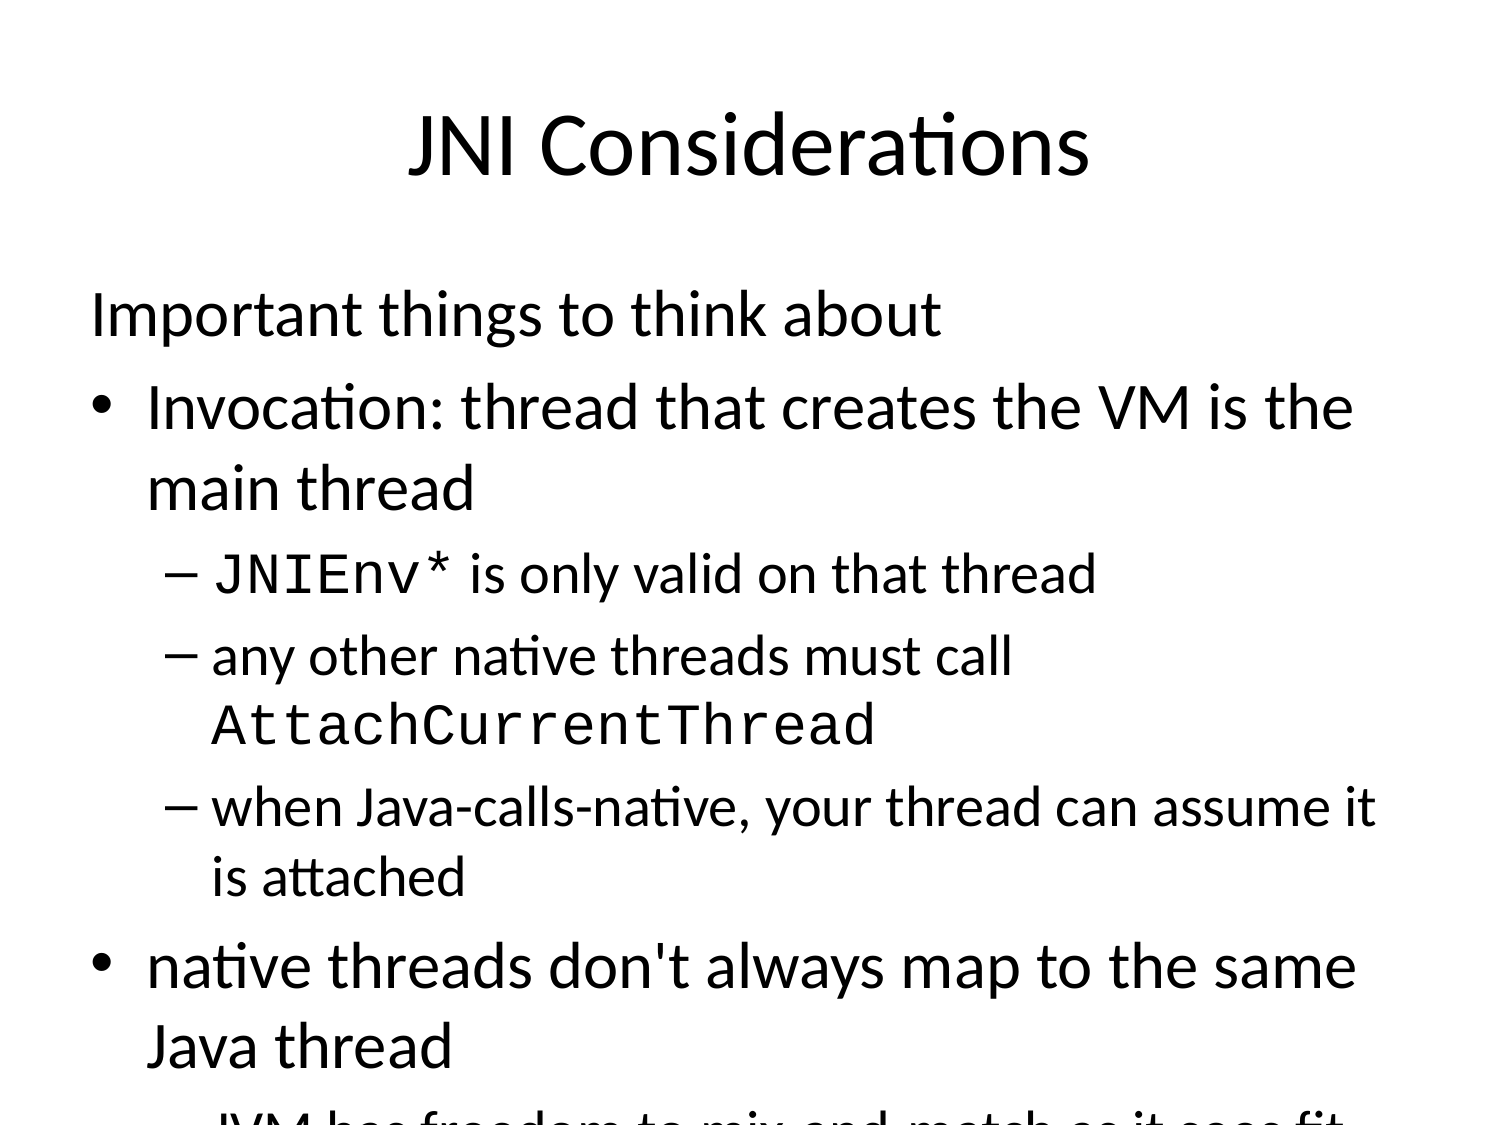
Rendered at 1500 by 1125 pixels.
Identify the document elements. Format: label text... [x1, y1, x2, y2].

list Important things to think about Invocation: thread that creates the VM is the main thread JNIEnv* is only valid on that thread any other native threads must call AttachCurrentThread when Java-calls-native, your thread can assume it is attached native threads don't always map to the same Java thread JVM has freedom to mix-and-match as it sees fit beware anything that uses thread-local storage never assume the same thread between two native calls [75, 262, 1425, 1005]
title JNI Considerations [75, 45, 1425, 233]
